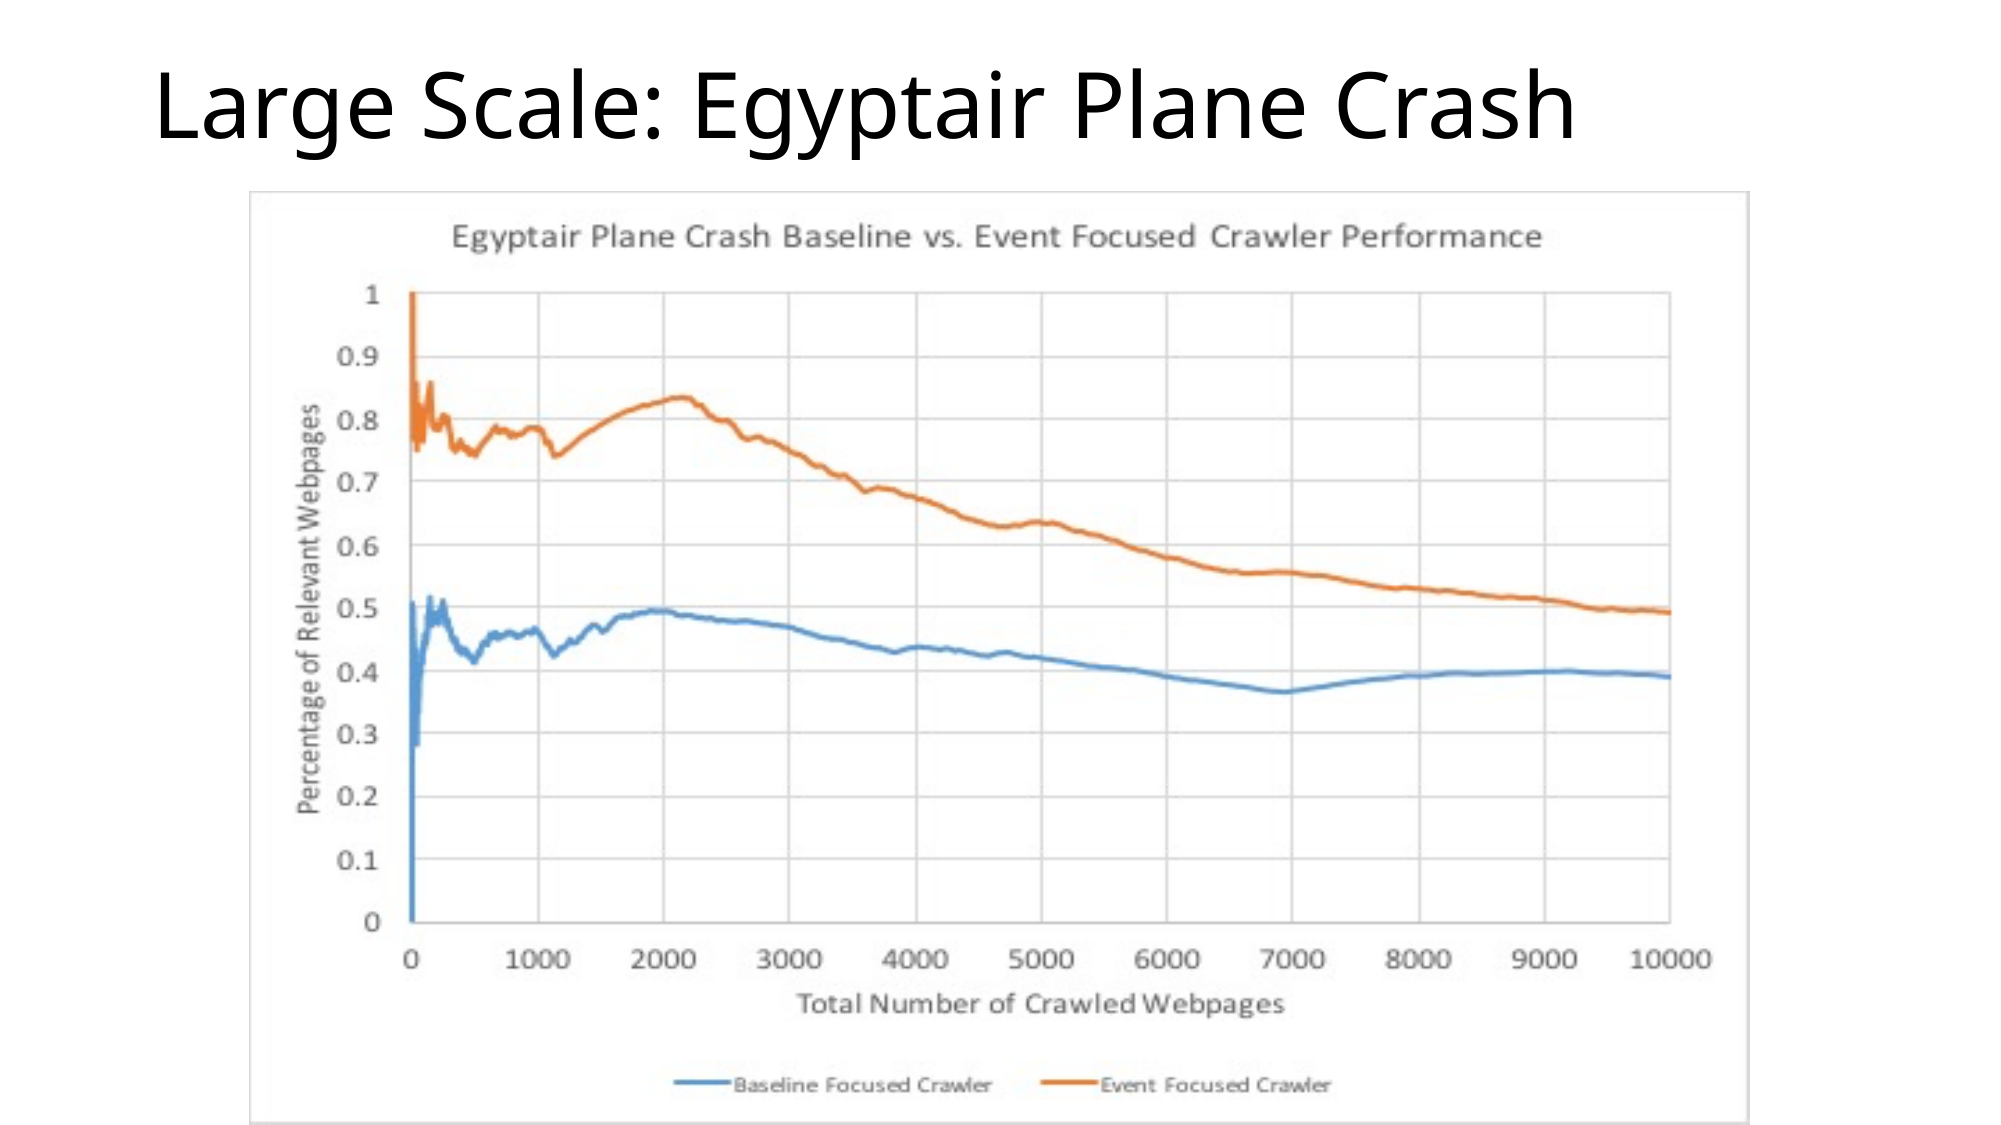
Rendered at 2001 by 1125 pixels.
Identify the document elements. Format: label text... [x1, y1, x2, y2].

picture [249, 191, 1750, 1125]
title Large Scale: Egyptair Plane Crash [137, 0, 1863, 218]
